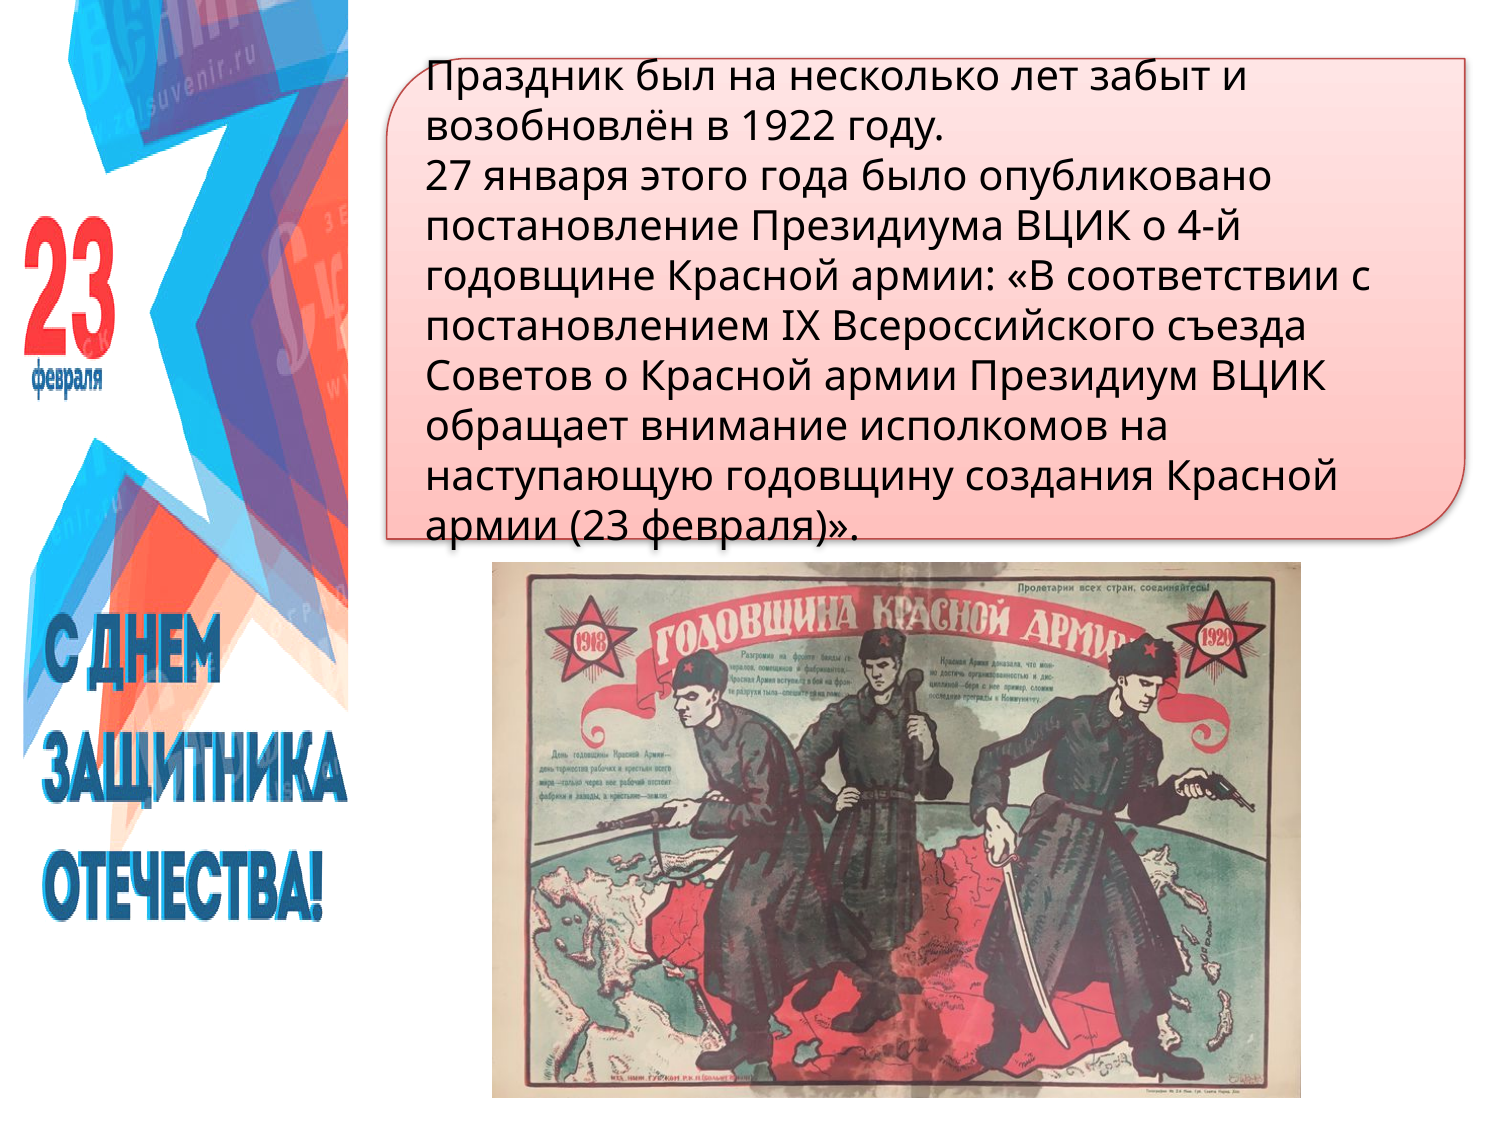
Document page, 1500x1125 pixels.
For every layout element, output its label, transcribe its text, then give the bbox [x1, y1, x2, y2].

text_box Праздник был на несколько лет забыт и возобновлён в 1922 году. 27 января этого года было опубликовано постановление Президиума ВЦИК о 4-й годовщине Красной армии: «В соответствии с постановлением IX Всероссийского съезда Советов о Красной армии Президиум ВЦИК обращает внимание исполкомов на наступающую годовщину создания Красной армии (23 февраля)». [385, 57, 1466, 540]
picture [23, 0, 349, 1125]
picture [491, 562, 1301, 1098]
